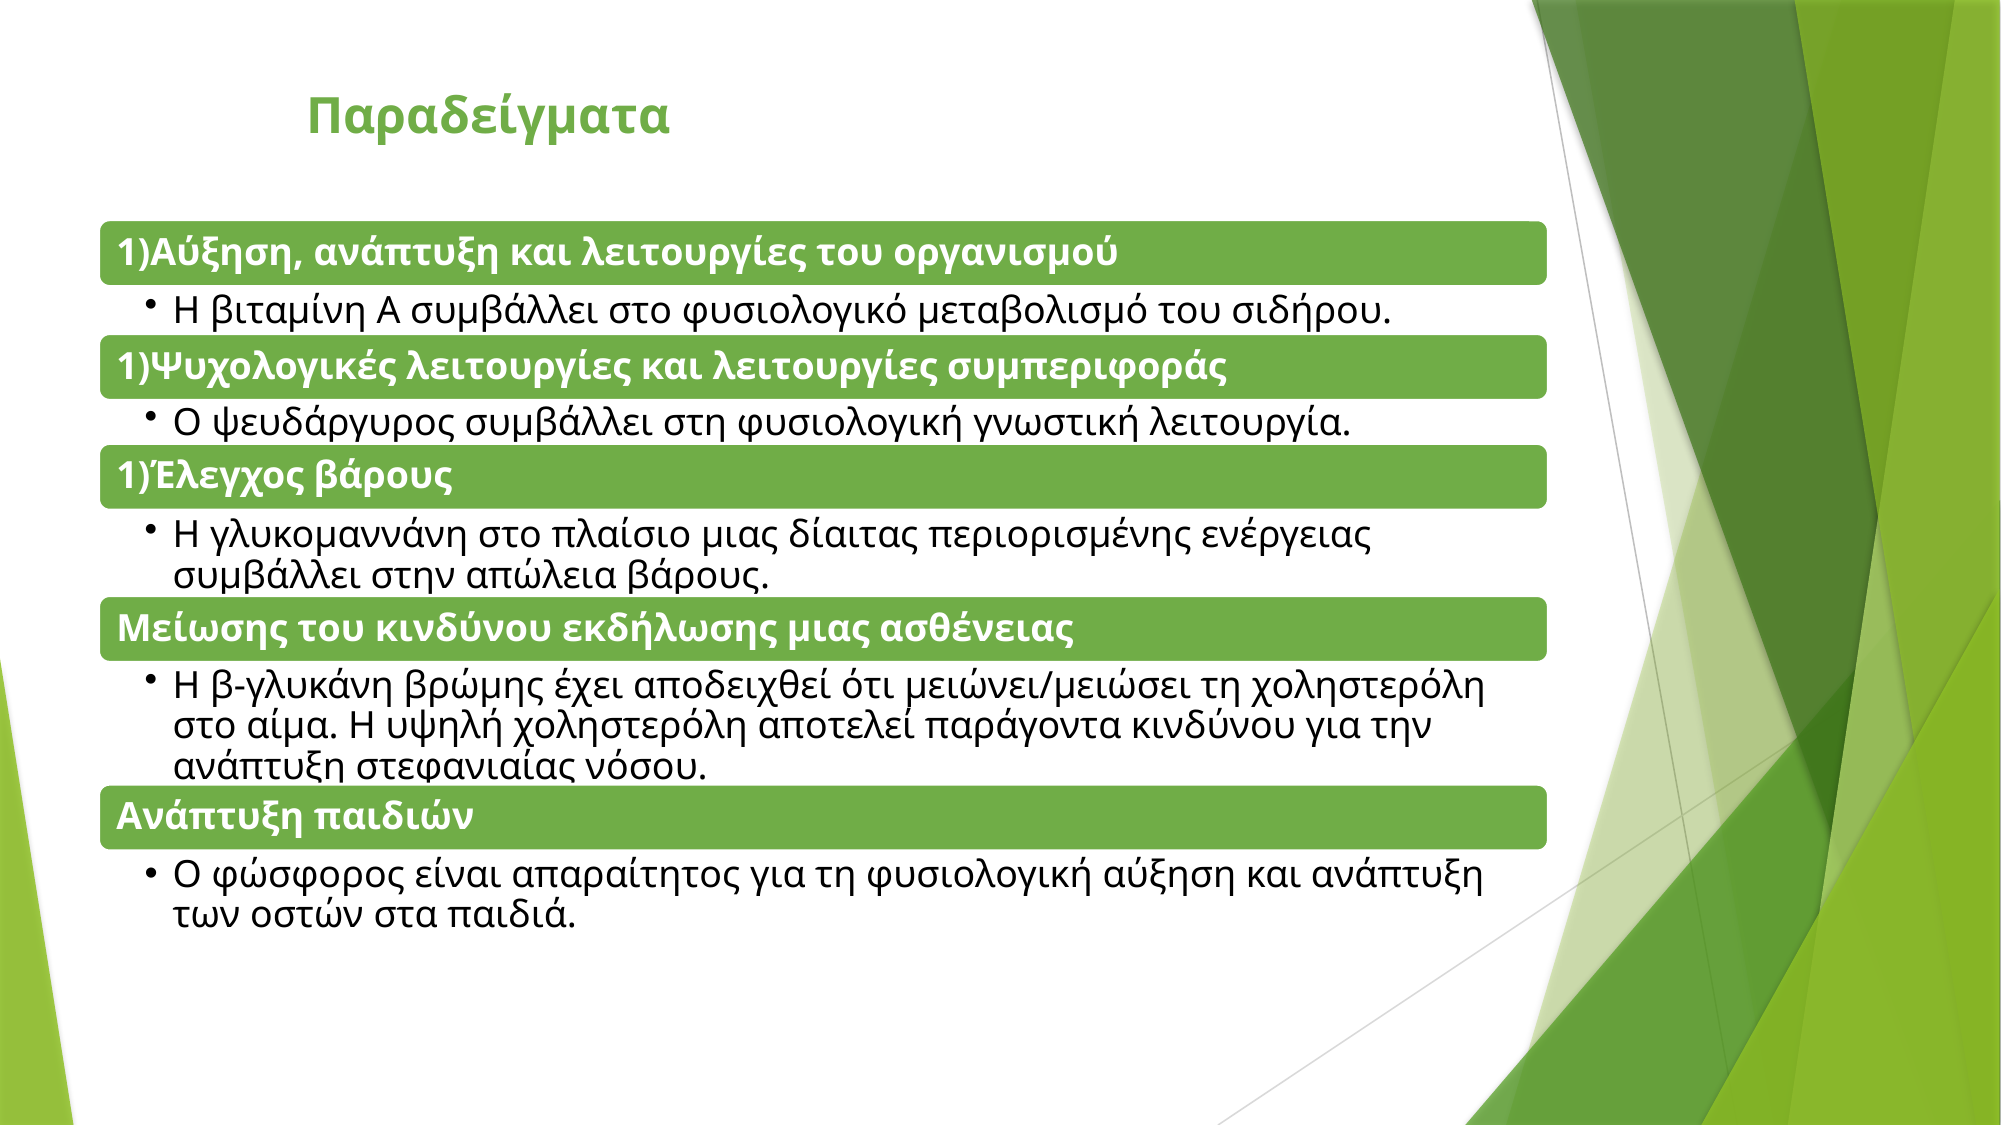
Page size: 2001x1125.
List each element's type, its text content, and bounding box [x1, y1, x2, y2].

text_box Παραδείγματα [291, 66, 894, 161]
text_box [97, 219, 1549, 984]
